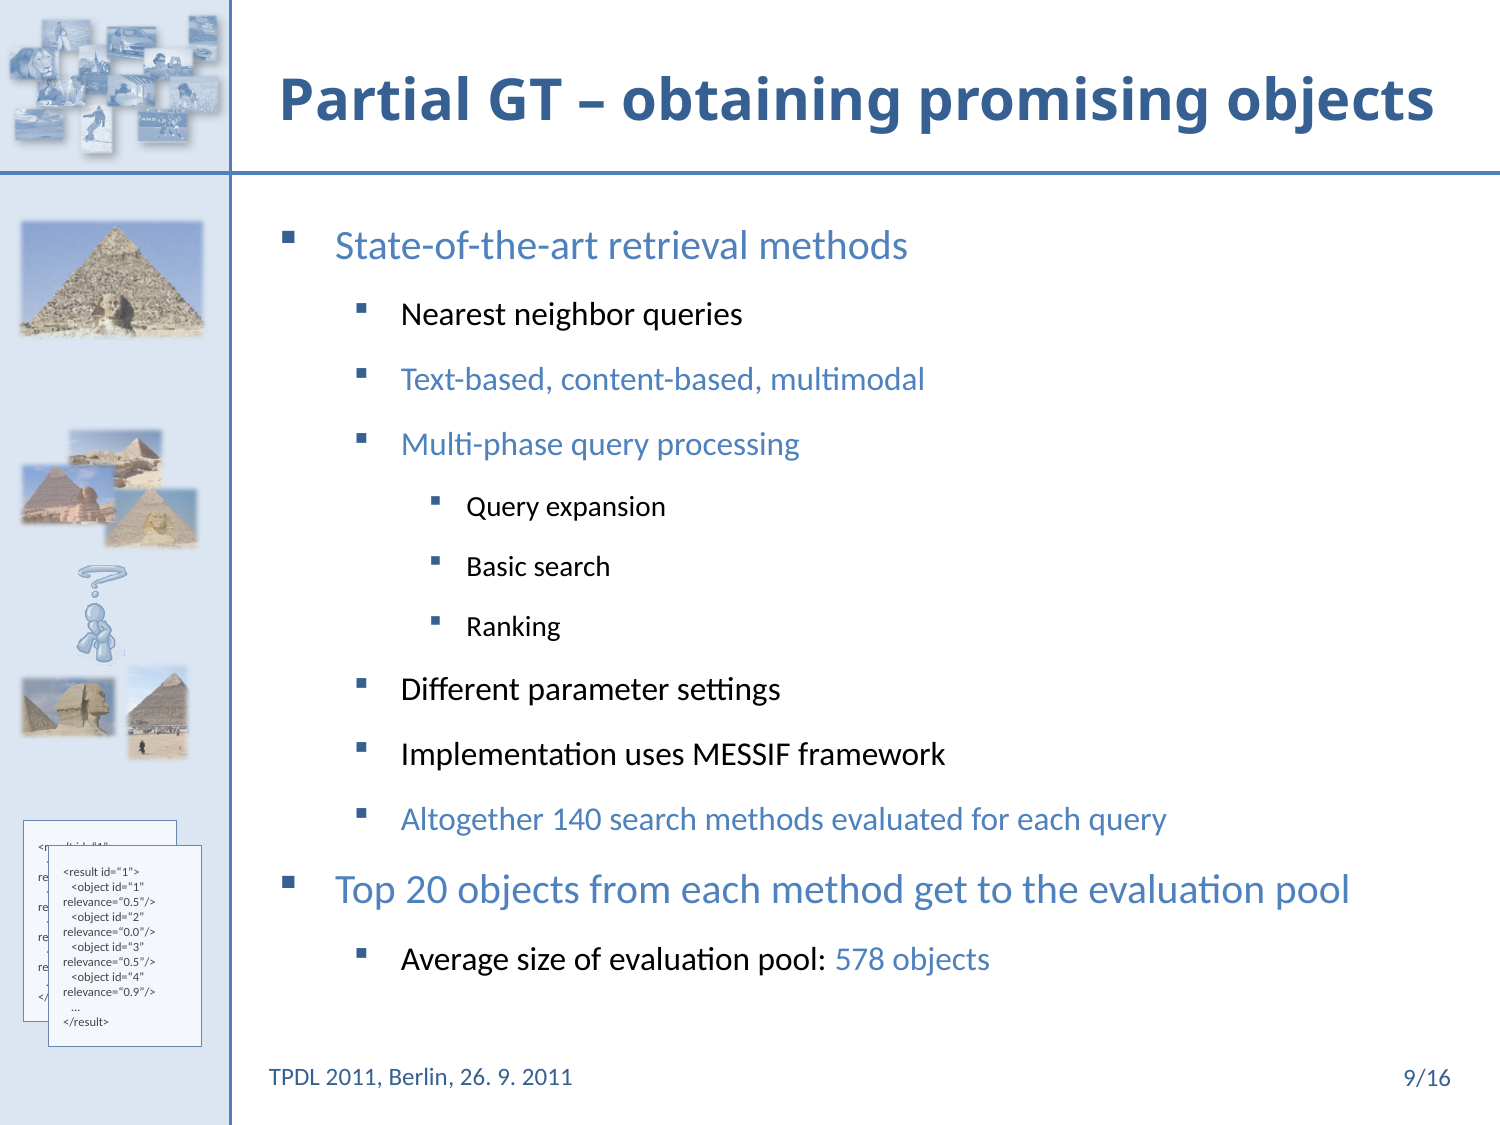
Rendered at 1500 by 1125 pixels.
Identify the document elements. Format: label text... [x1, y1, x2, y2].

list State-of-the-art retrieval methods Nearest neighbor queries Text-based, content-based, multimodal Multi-phase query processing Query expansion Basic search Ranking Different parameter settings Implementation uses MESSIF framework Altogether 140 search methods evaluated for each query Top 20 objects from each method get to the evaluation pool Average size of evaluation pool: 578 objects [263, 209, 1459, 1024]
title Partial GT – obtaining promising objects [263, 45, 1459, 149]
